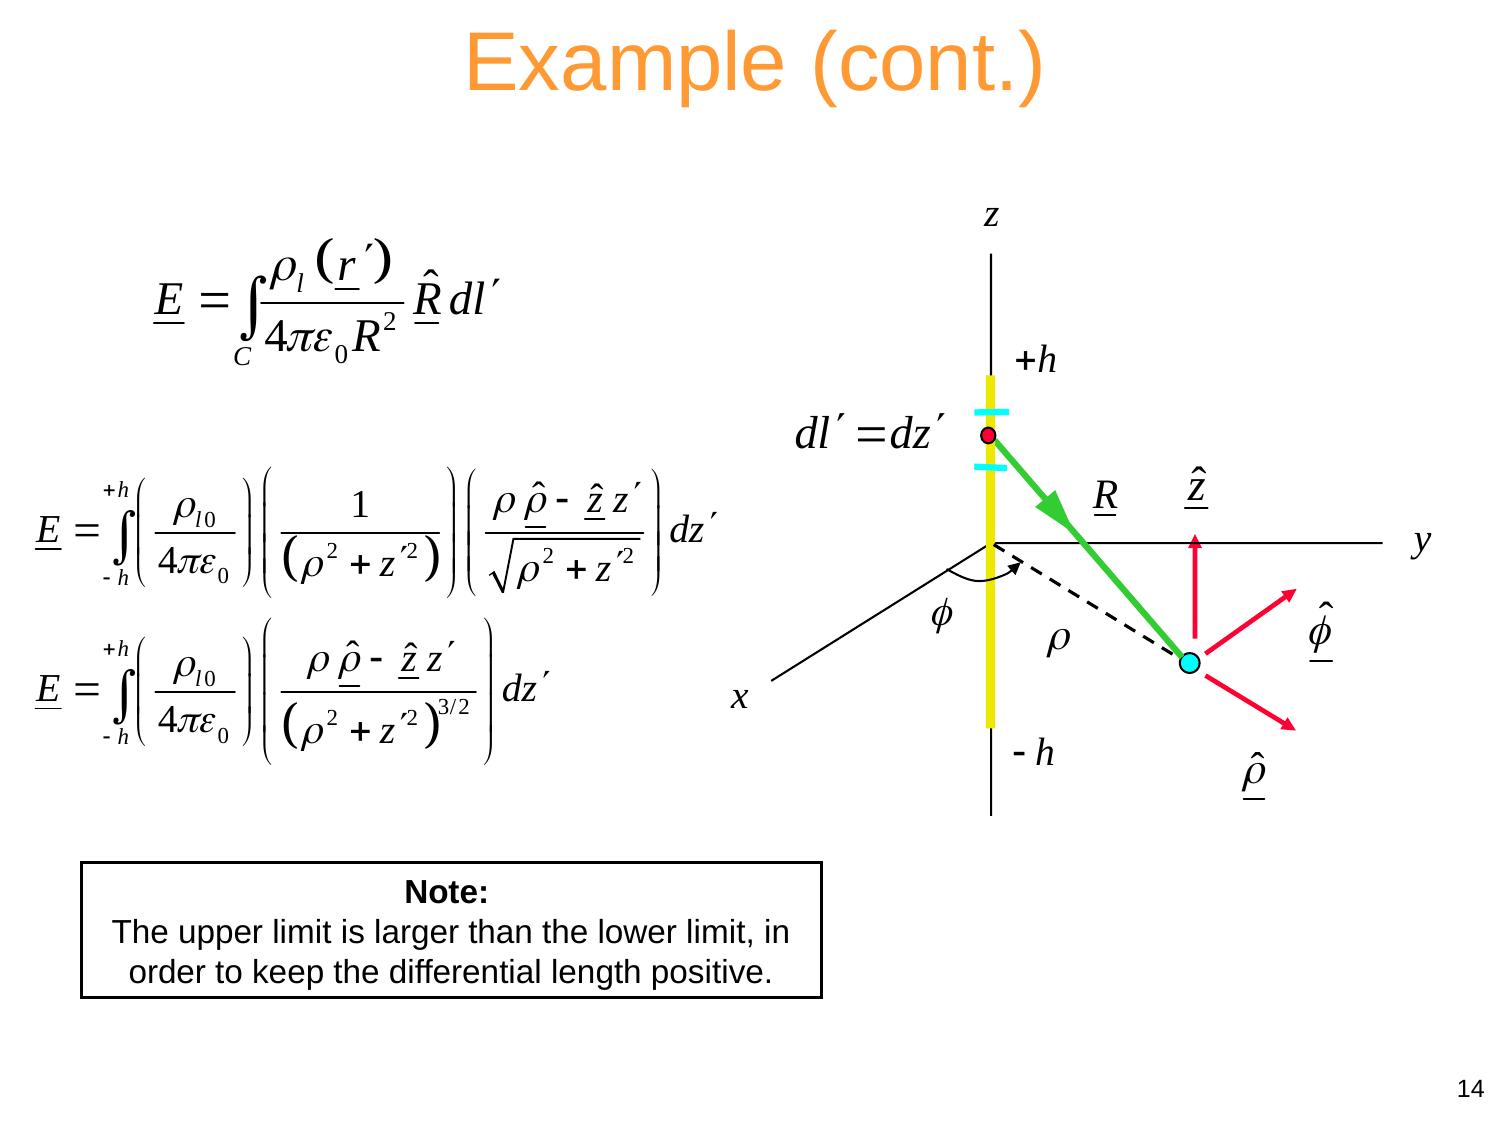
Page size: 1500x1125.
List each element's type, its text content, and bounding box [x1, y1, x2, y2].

text_box Example (cont.) [322, 0, 1188, 115]
text_box Note: The upper limit is larger than the lower limit, in order to keep the differential length positive. [81, 862, 822, 998]
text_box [145, 232, 506, 378]
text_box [28, 457, 717, 776]
slide_number 14 [1187, 1050, 1500, 1125]
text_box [722, 200, 1441, 817]
